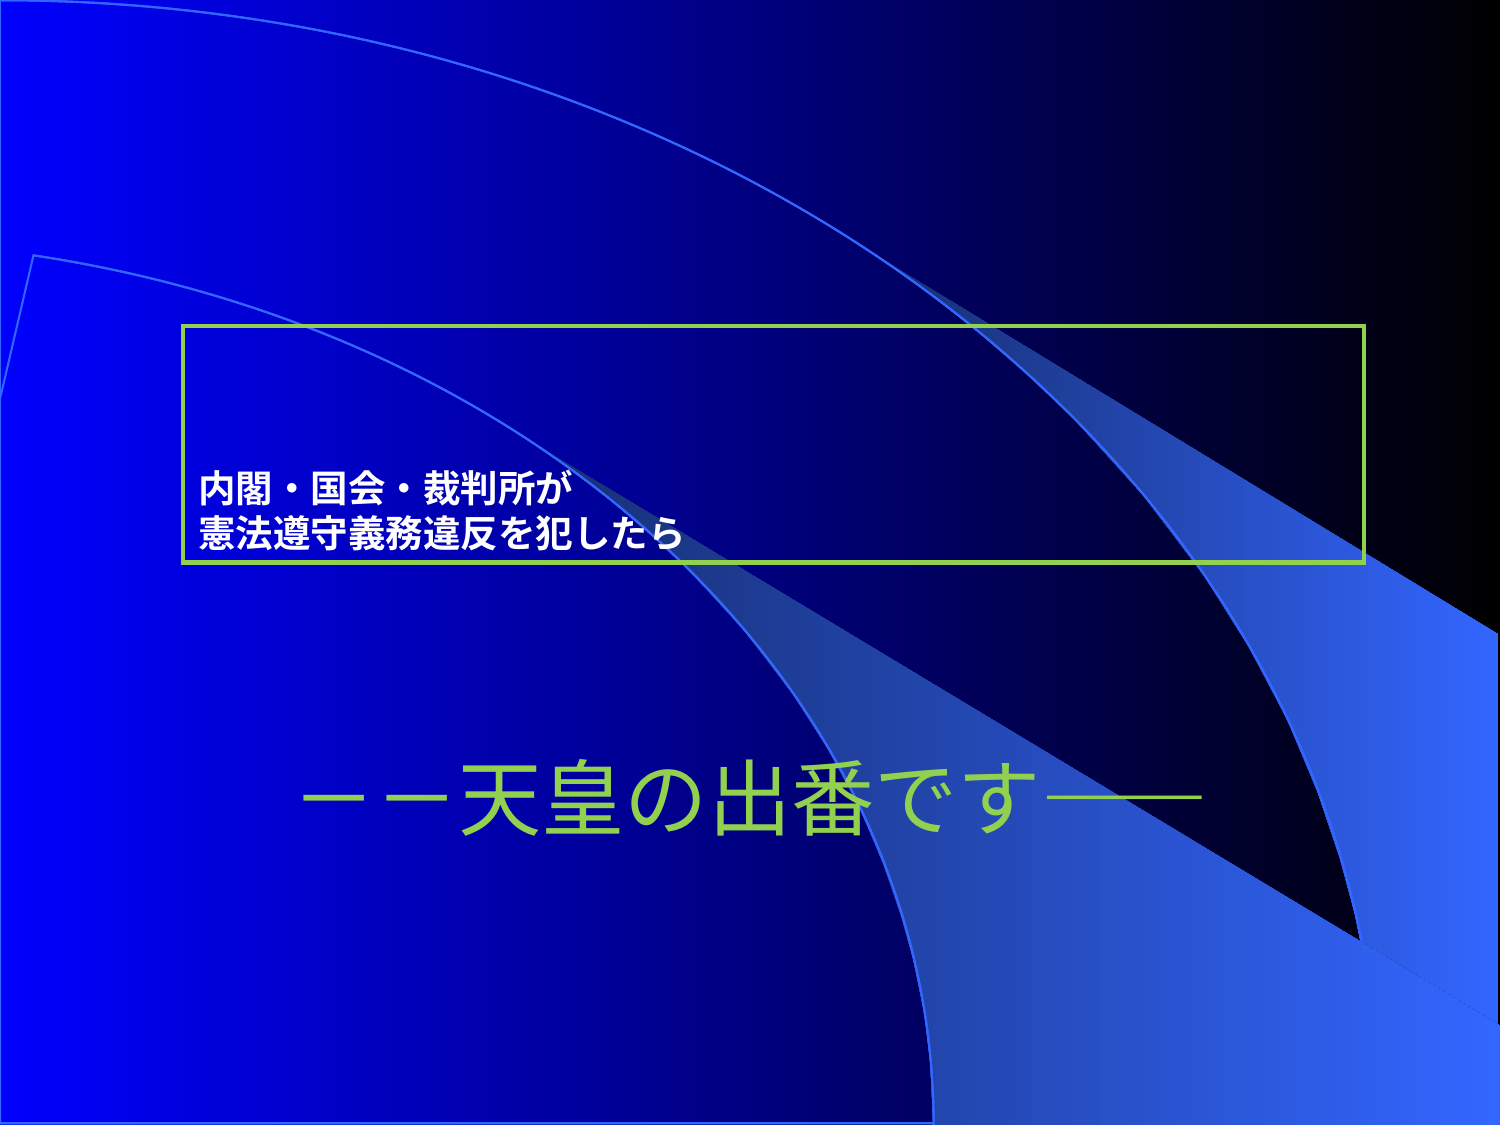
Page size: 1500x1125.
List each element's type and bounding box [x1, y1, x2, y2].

text_box [0, 255, 1500, 1125]
